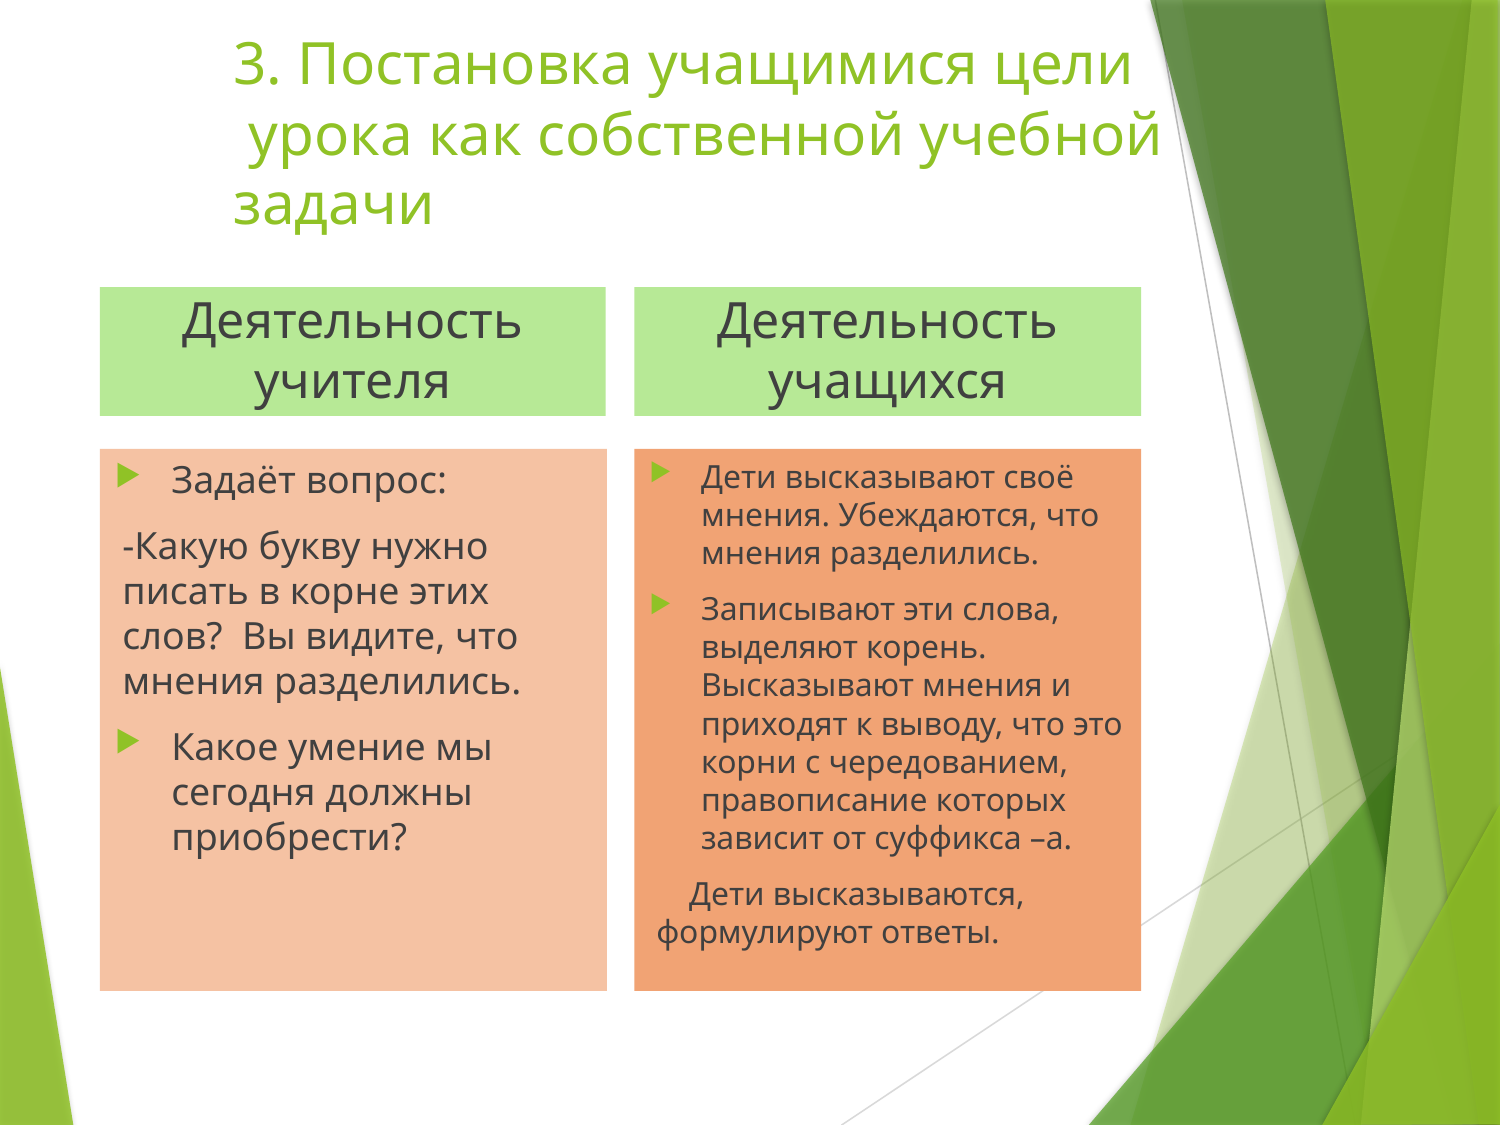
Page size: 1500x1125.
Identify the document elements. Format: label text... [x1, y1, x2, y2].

list Дети высказывают своё мнения. Убеждаются, что мнения разделились. Записывают эти слова, выделяют корень. Высказывают мнения и приходят к выводу, что это корни с чередованием, правописание которых зависит от суффикса –а. Дети высказываются, формулируют ответы. [634, 448, 1142, 991]
list Деятельность учащихся [634, 287, 1142, 416]
list Задаёт вопрос: -Какую букву нужно писать в корне этих слов? Вы видите, что мнения разделились. Какое умение мы сегодня должны приобрести? [99, 448, 607, 991]
list Деятельность учителя [99, 287, 606, 416]
title 3. Постановка учащимися цели урока как собственной учебной задачи [218, 19, 1287, 255]
